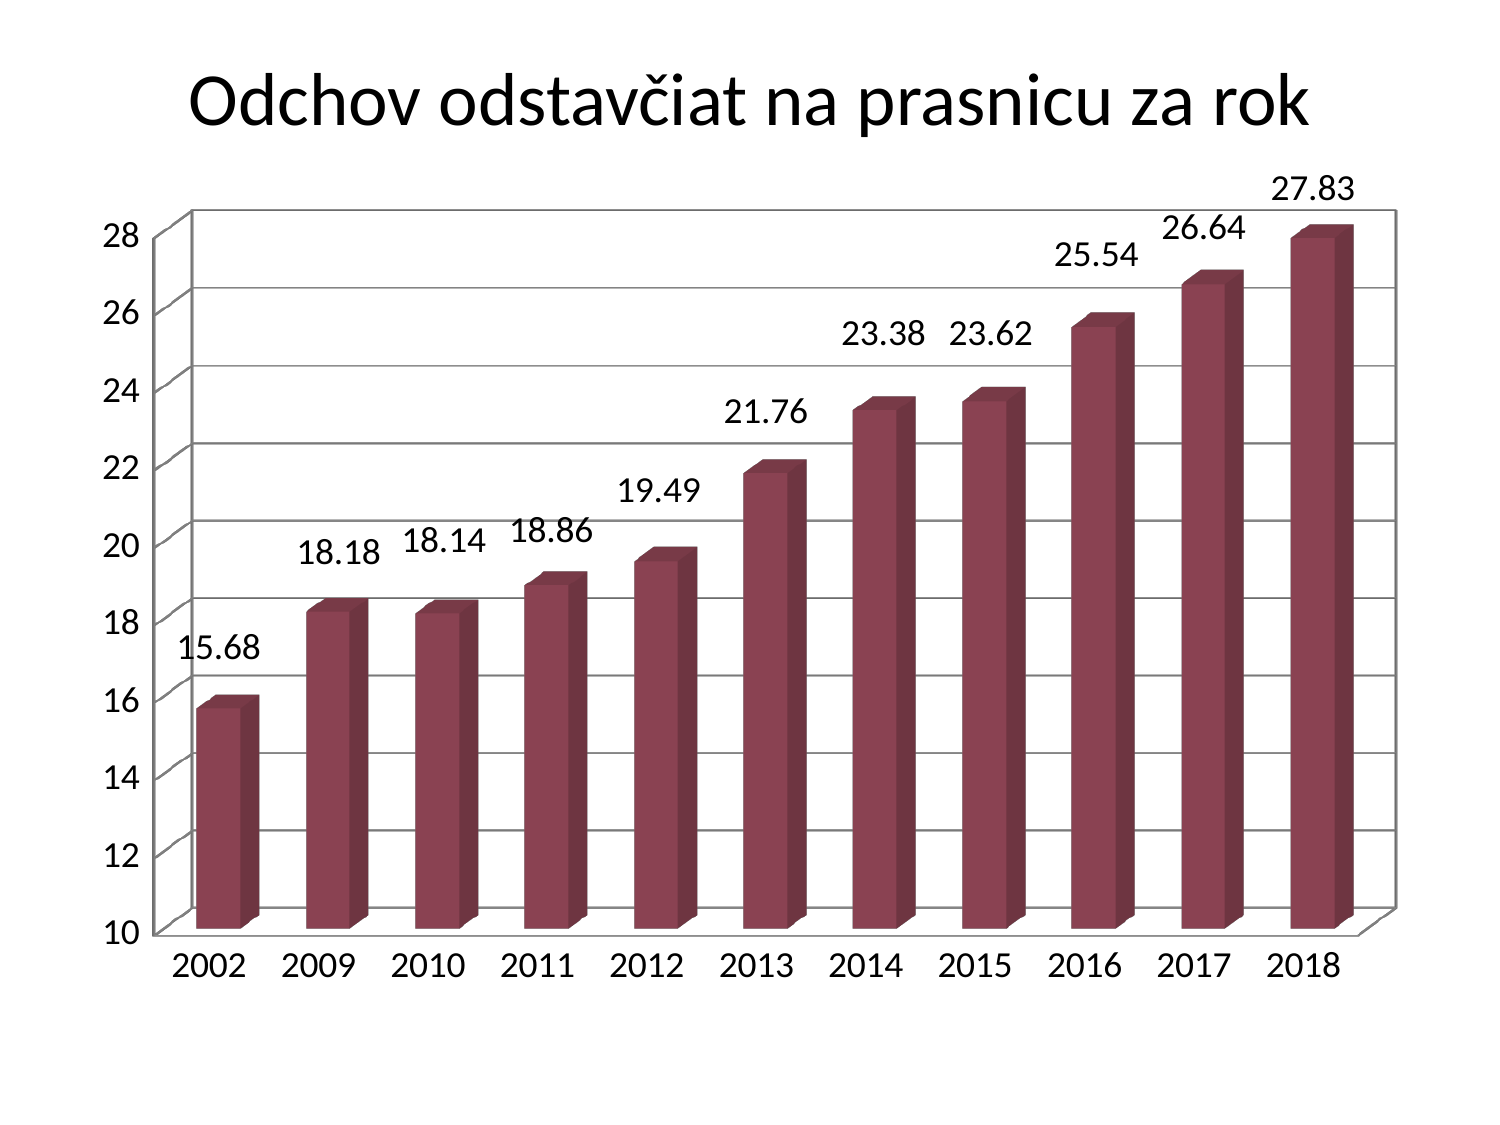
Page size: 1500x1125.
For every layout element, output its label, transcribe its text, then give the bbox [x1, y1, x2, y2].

title Odchov odstavčiat na prasnicu za rok [75, 19, 1425, 172]
chart [74, 172, 1426, 1006]
